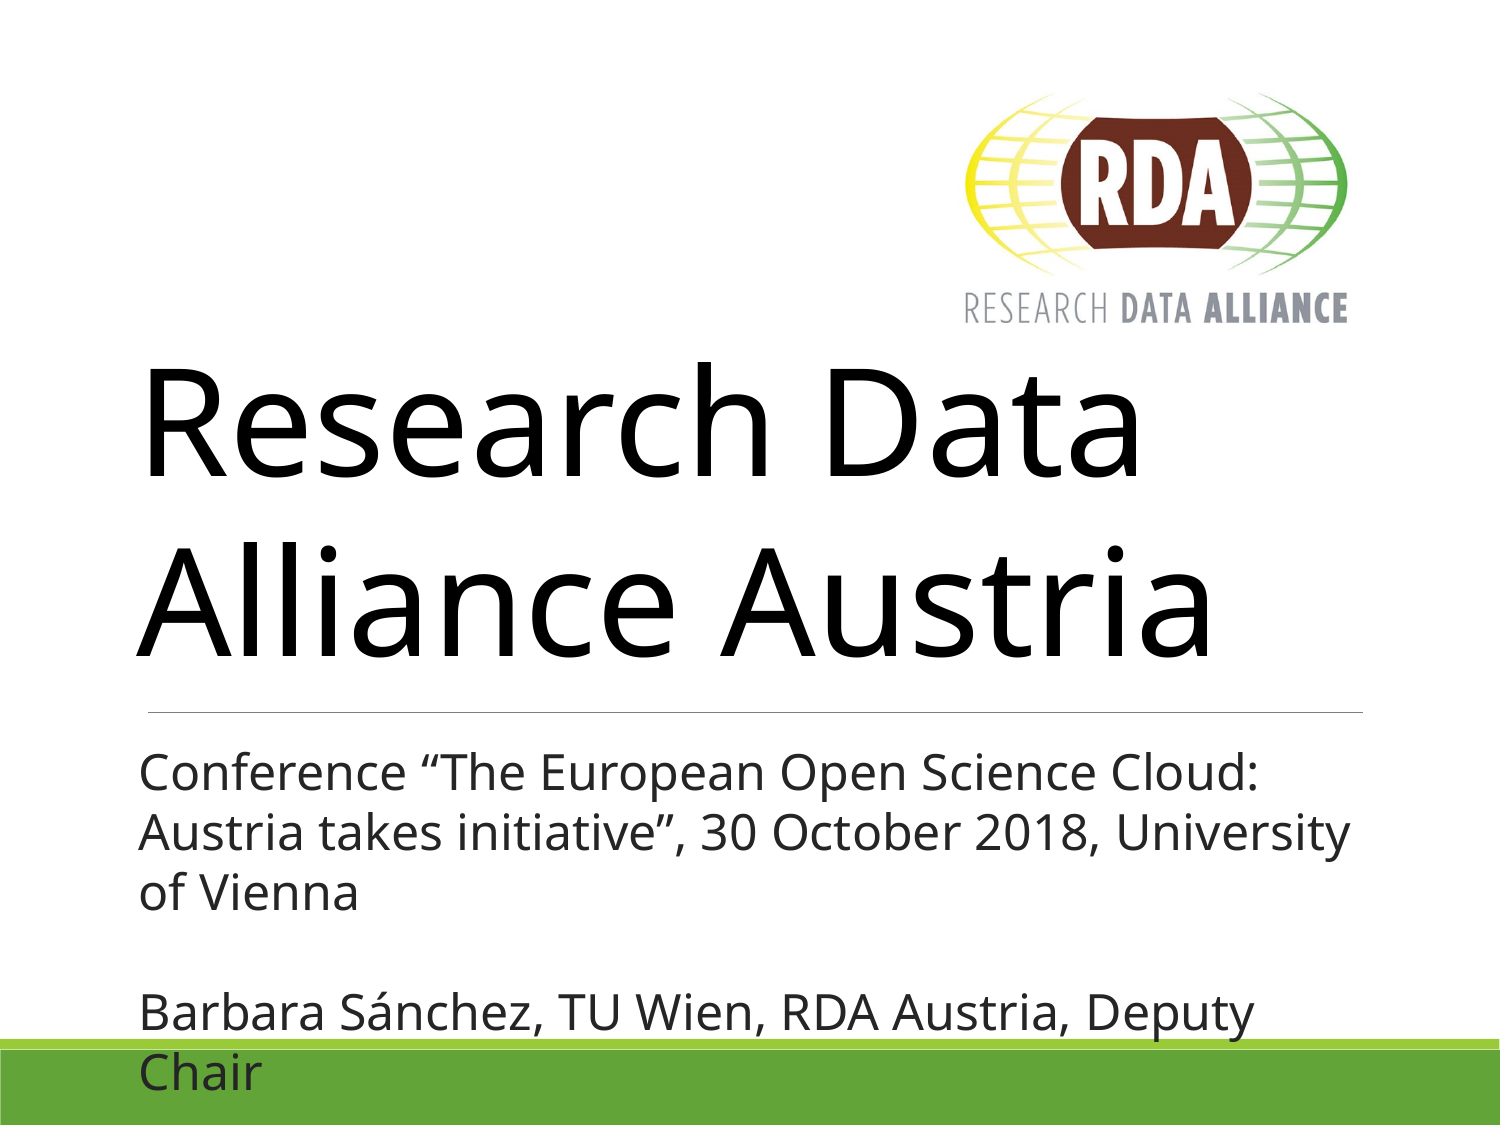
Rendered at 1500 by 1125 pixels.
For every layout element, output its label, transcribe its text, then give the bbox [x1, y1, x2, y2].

title Research Data Alliance Austria [136, 326, 1378, 872]
picture [934, 87, 1377, 327]
subtitle Conference “The European Open Science Cloud: Austria takes initiative”, 30 October 2018, University of Vienna Barbara Sánchez, TU Wien, RDA Austria, Deputy Chair [138, 740, 1362, 983]
